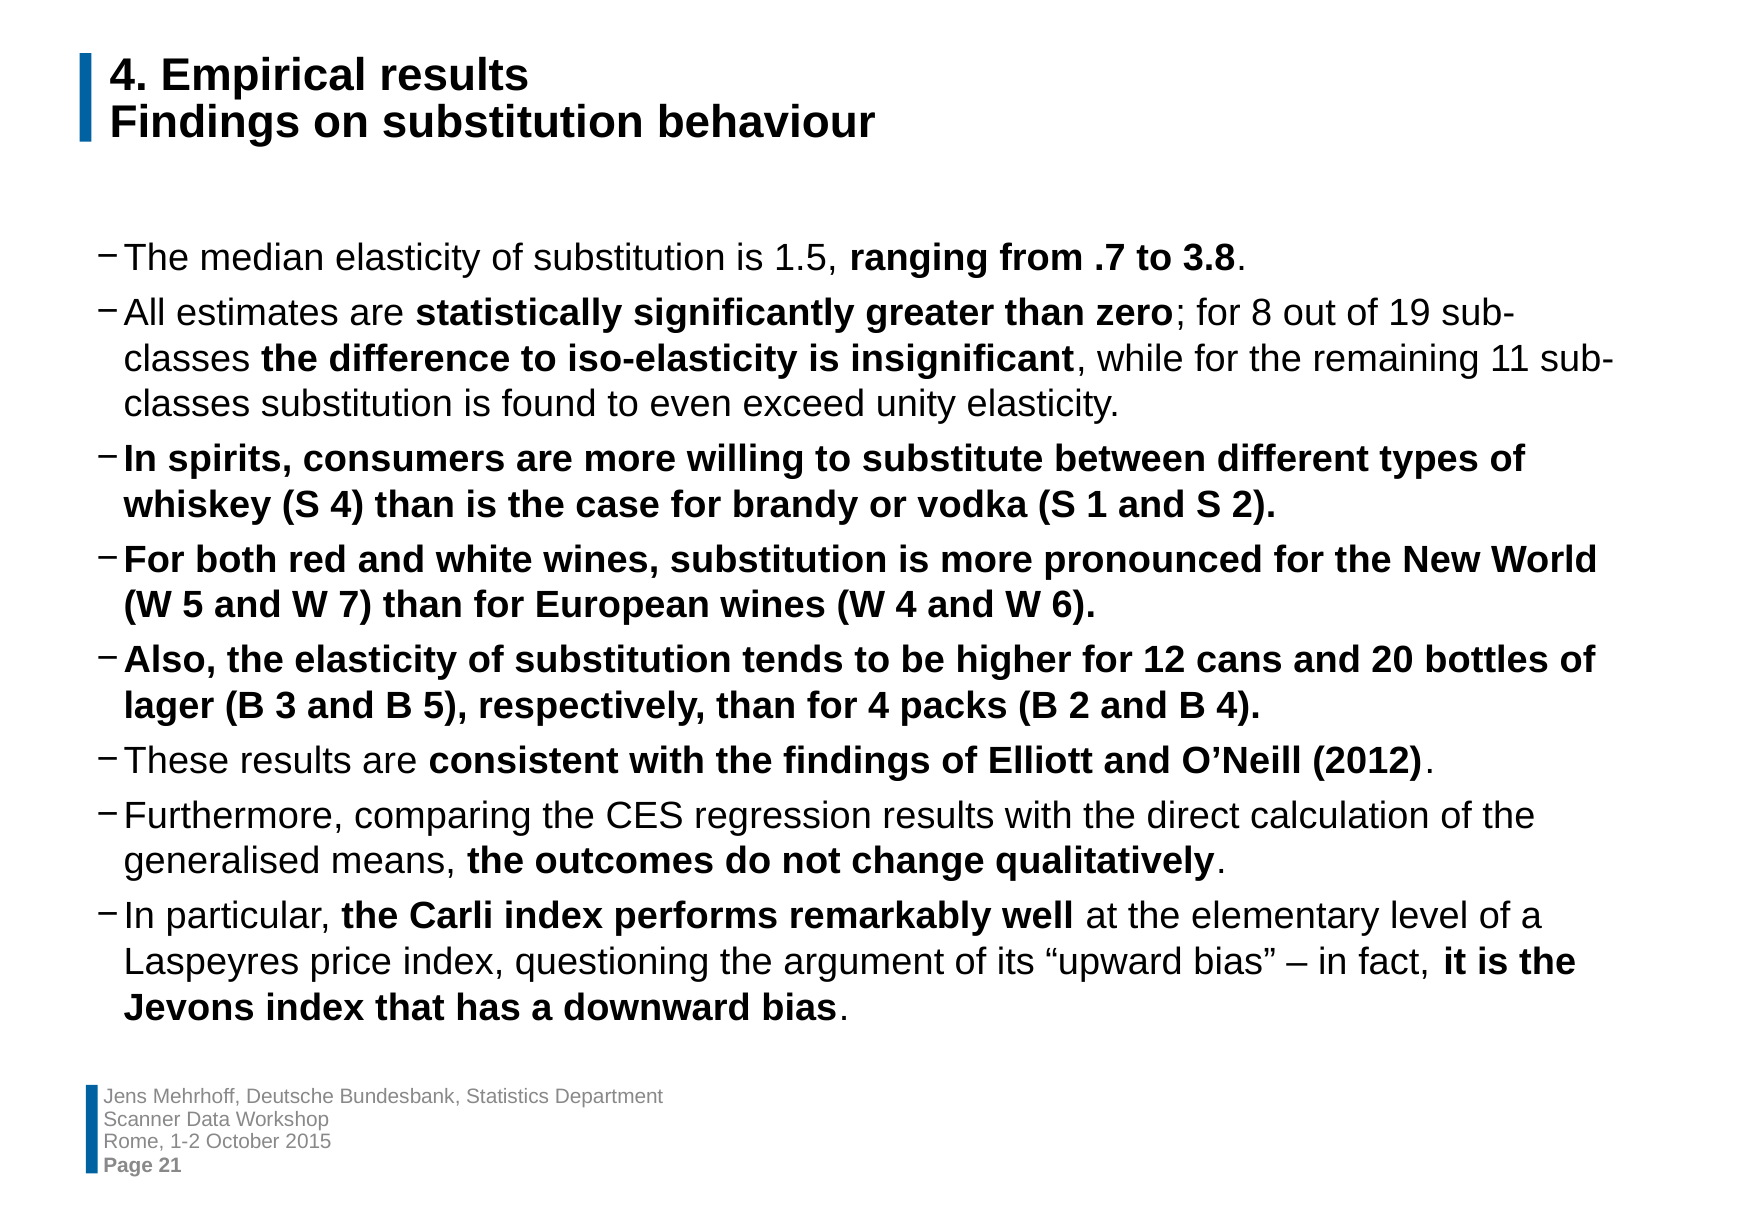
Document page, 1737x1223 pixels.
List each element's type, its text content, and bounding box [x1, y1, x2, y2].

list The median elasticity of substitution is 1.5, ranging from .7 to 3.8. All estimates are statistically significantly greater than zero; for 8 out of 19 sub-classes the difference to iso-elasticity is insignificant, while for the remaining 11 sub-classes substitution is found to even exceed unity elasticity. In spirits, consumers are more willing to substitute between different types of whiskey (S 4) than is the case for brandy or vodka (S 1 and S 2). For both red and white wines, substitution is more pronounced for the New World (W 5 and W 7) than for European wines (W 4 and W 6). Also, the elasticity of substitution tends to be higher for 12 cans and 20 bottles of lager (B 3 and B 5), respectively, than for 4 packs (B 2 and B 4). These results are consistent with the findings of Elliott and O’Neill (2012). Furthermore, comparing the CES regression results with the direct calculation of the generalised means, the outcomes do not change qualitatively. In particular, the Carli index performs remarkably well at the elementary level of a Laspeyres price index, questioning the argument of its “upward bias” – in fact, it is the Jevons index that has a downward bias. [79, 224, 1635, 1037]
title 4. Empirical results Findings on substitution behaviour [92, 42, 1634, 160]
